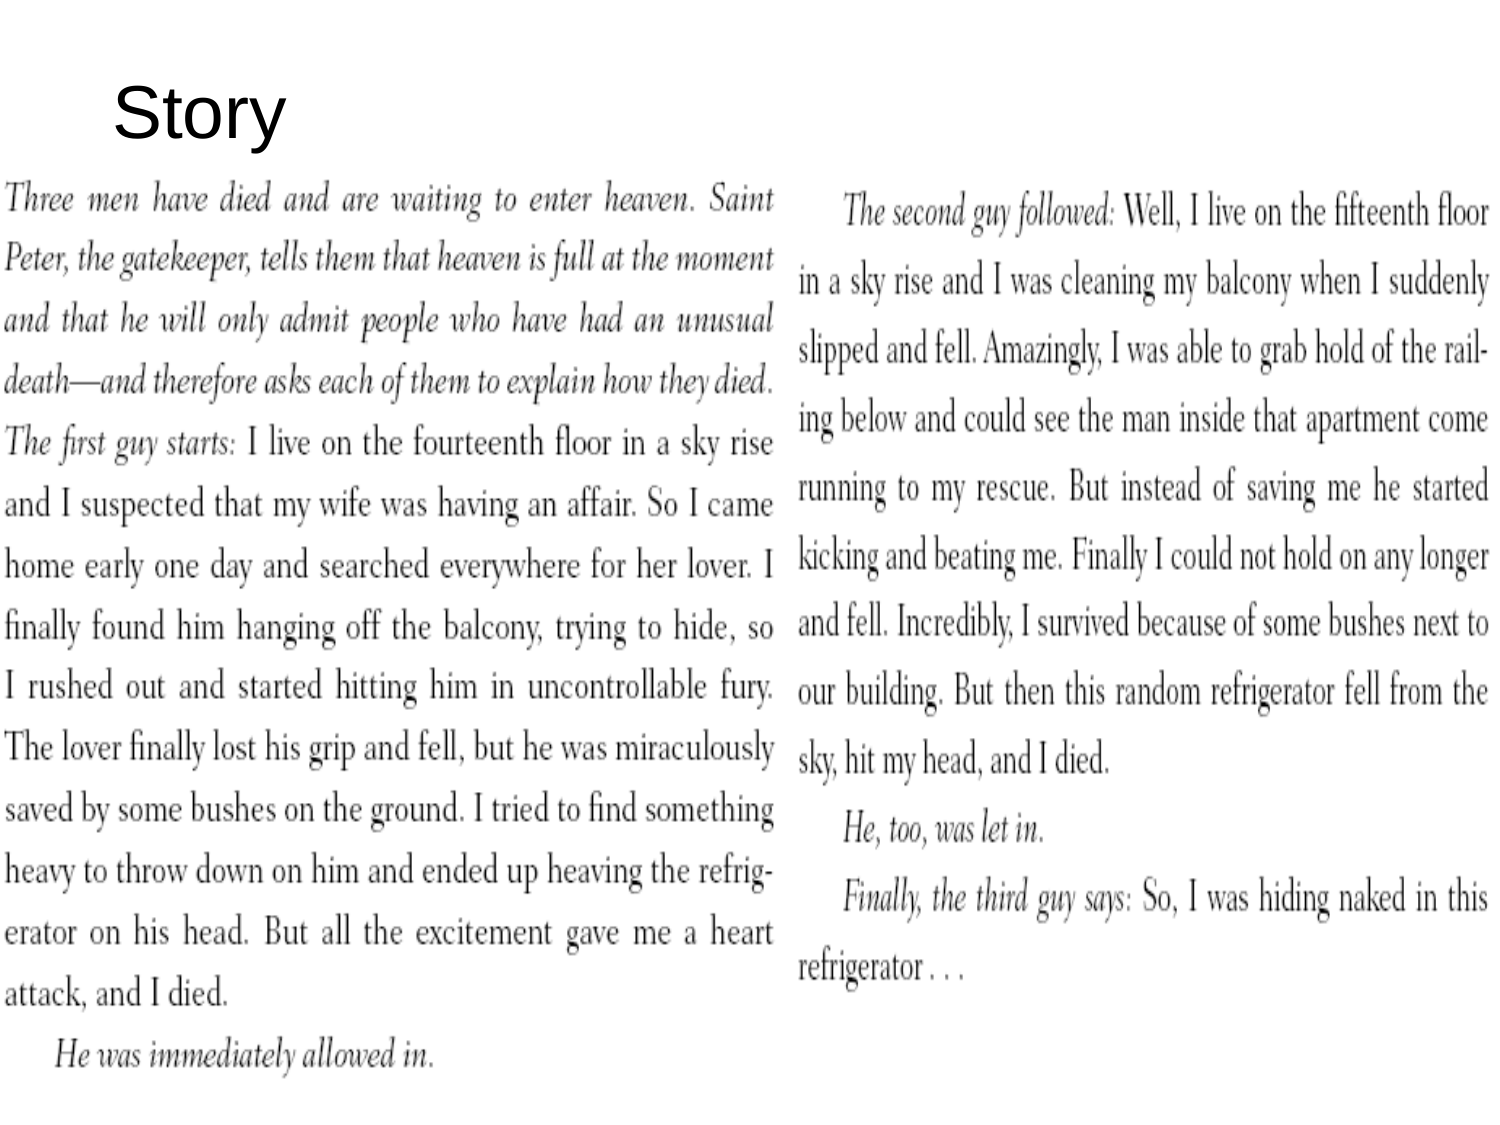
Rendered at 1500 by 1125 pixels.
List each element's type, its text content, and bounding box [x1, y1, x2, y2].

picture [0, 172, 1500, 1083]
title Story [74, 44, 325, 171]
